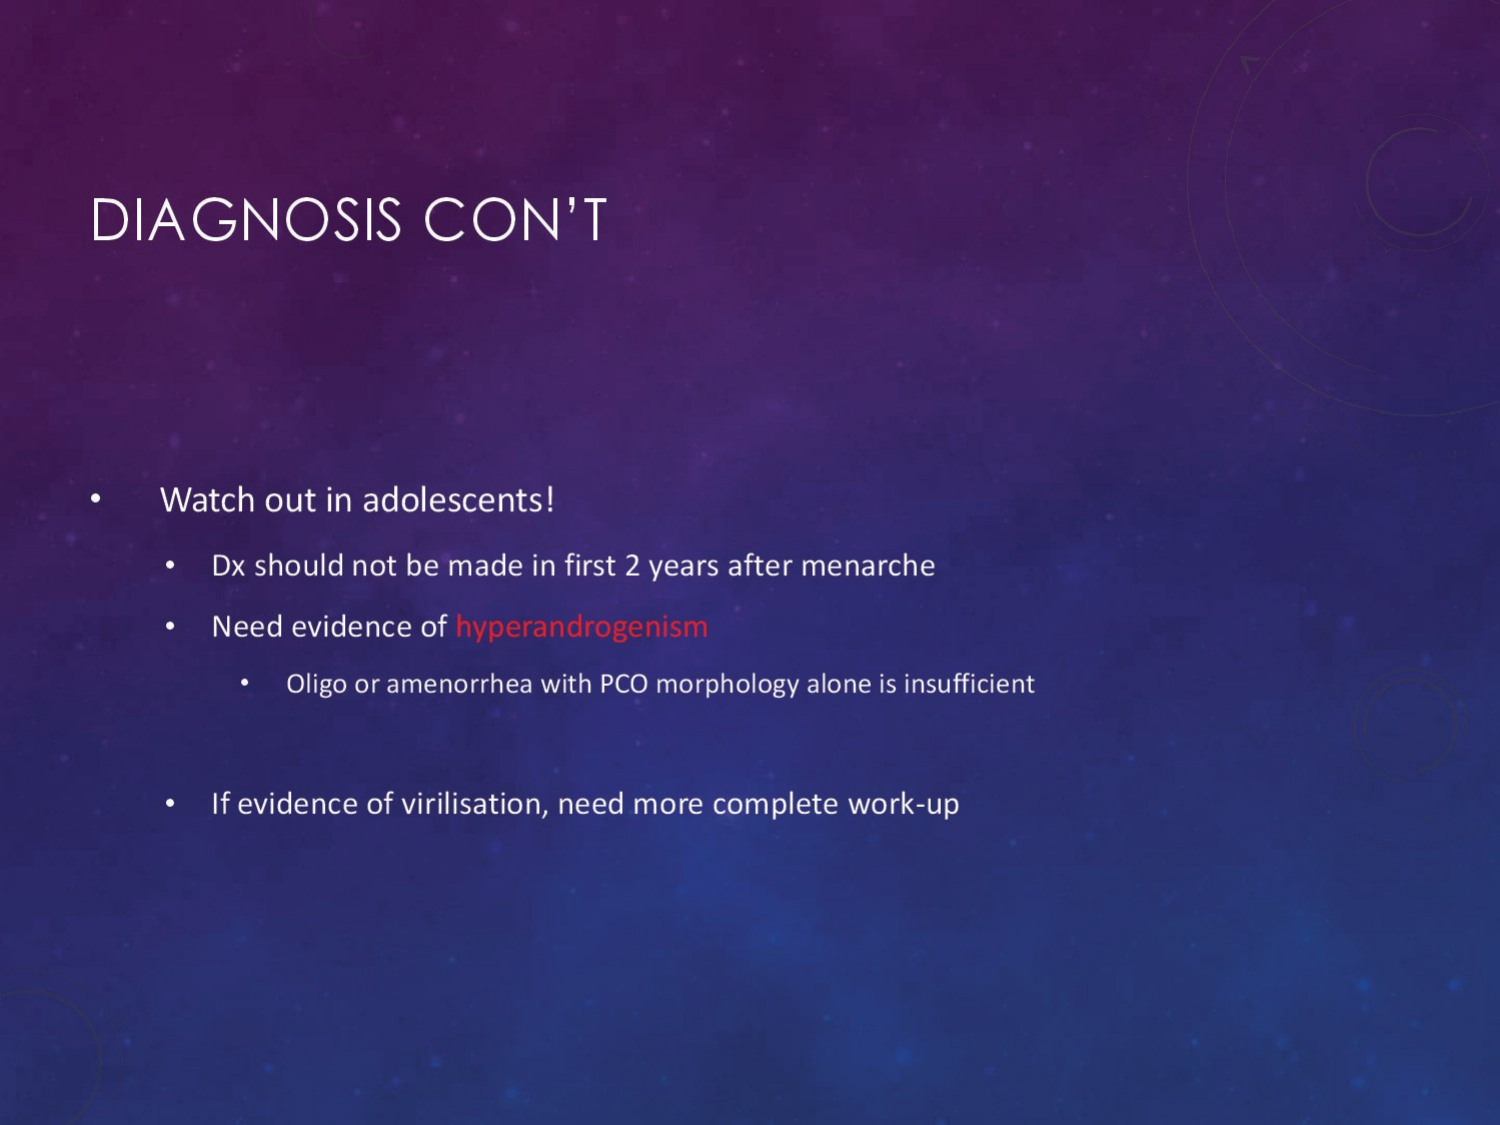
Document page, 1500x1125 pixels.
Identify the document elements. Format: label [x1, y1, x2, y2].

text_box [0, 0, 1500, 1125]
